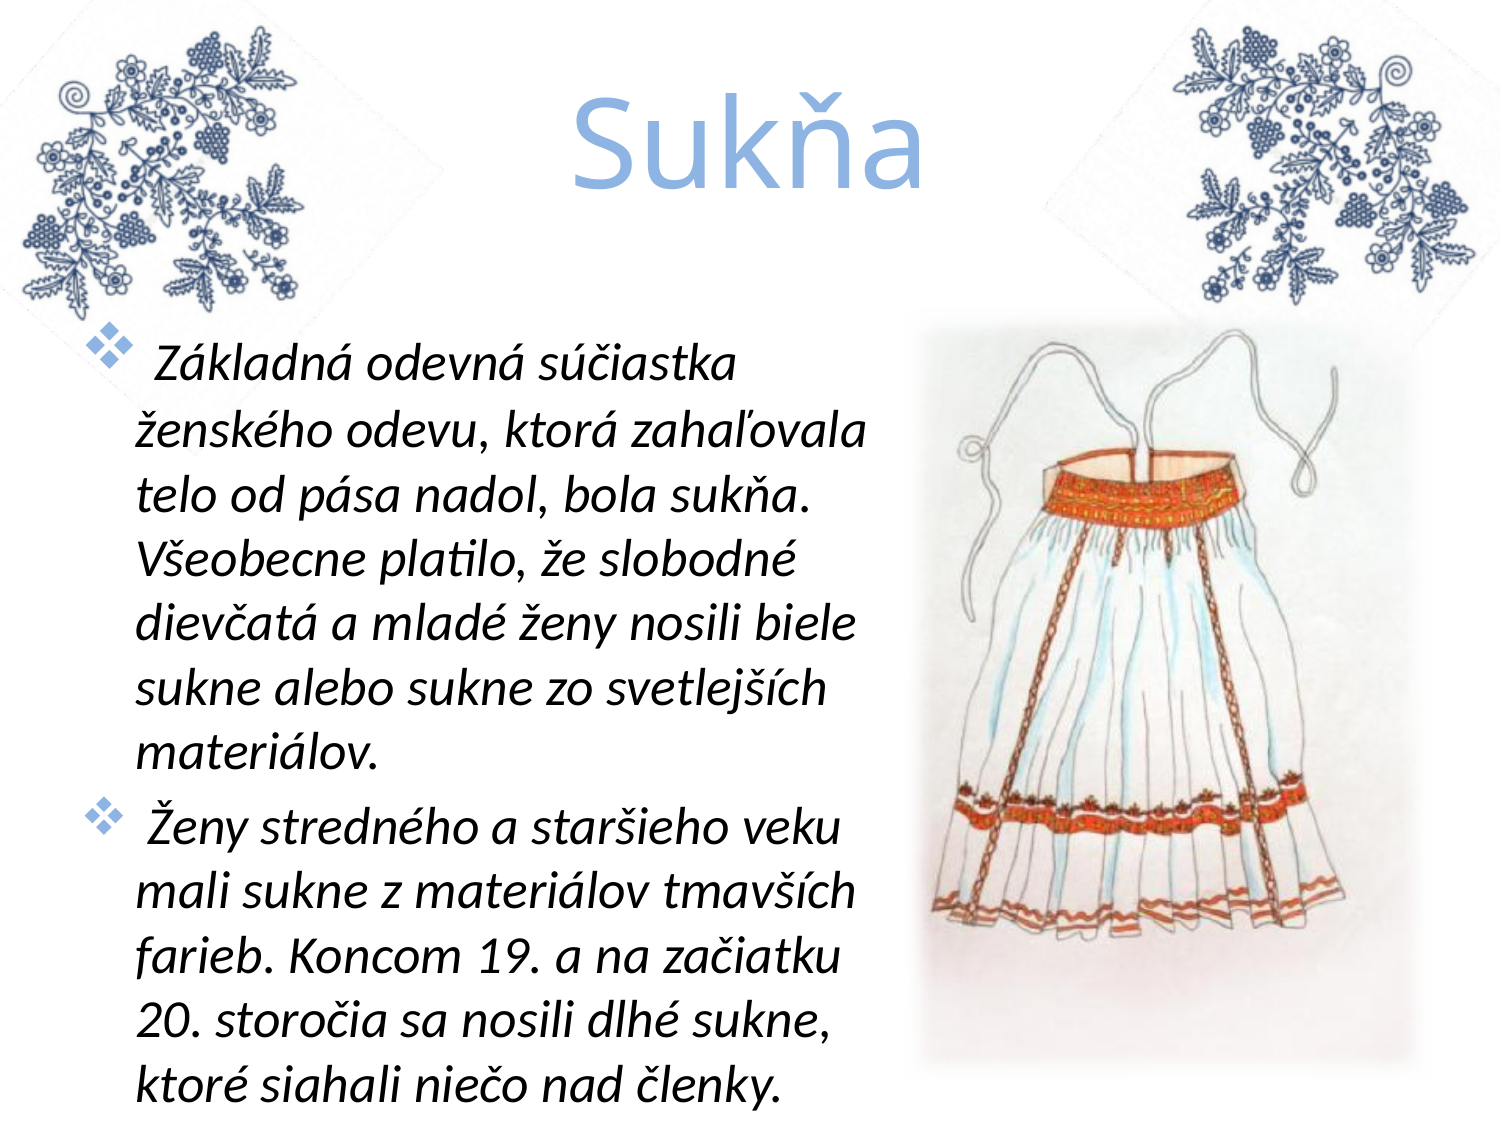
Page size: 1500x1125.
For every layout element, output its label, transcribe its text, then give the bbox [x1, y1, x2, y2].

list Základná odevná súčiastka ženského odevu, ktorá zahaľovala telo od pása nadol, bola sukňa. Všeobecne platilo, že slobodné dievčatá a mladé ženy nosili biele sukne alebo sukne zo svetlejších materiálov. Ženy stredného a staršieho veku mali sukne z materiálov tmavších farieb. Koncom 19. a na začiatku 20. storočia sa nosili dlhé sukne, ktoré siahali niečo nad členky. [64, 307, 904, 1123]
picture [903, 0, 1500, 1082]
title Sukňa [449, 45, 1023, 233]
picture [0, 0, 444, 457]
